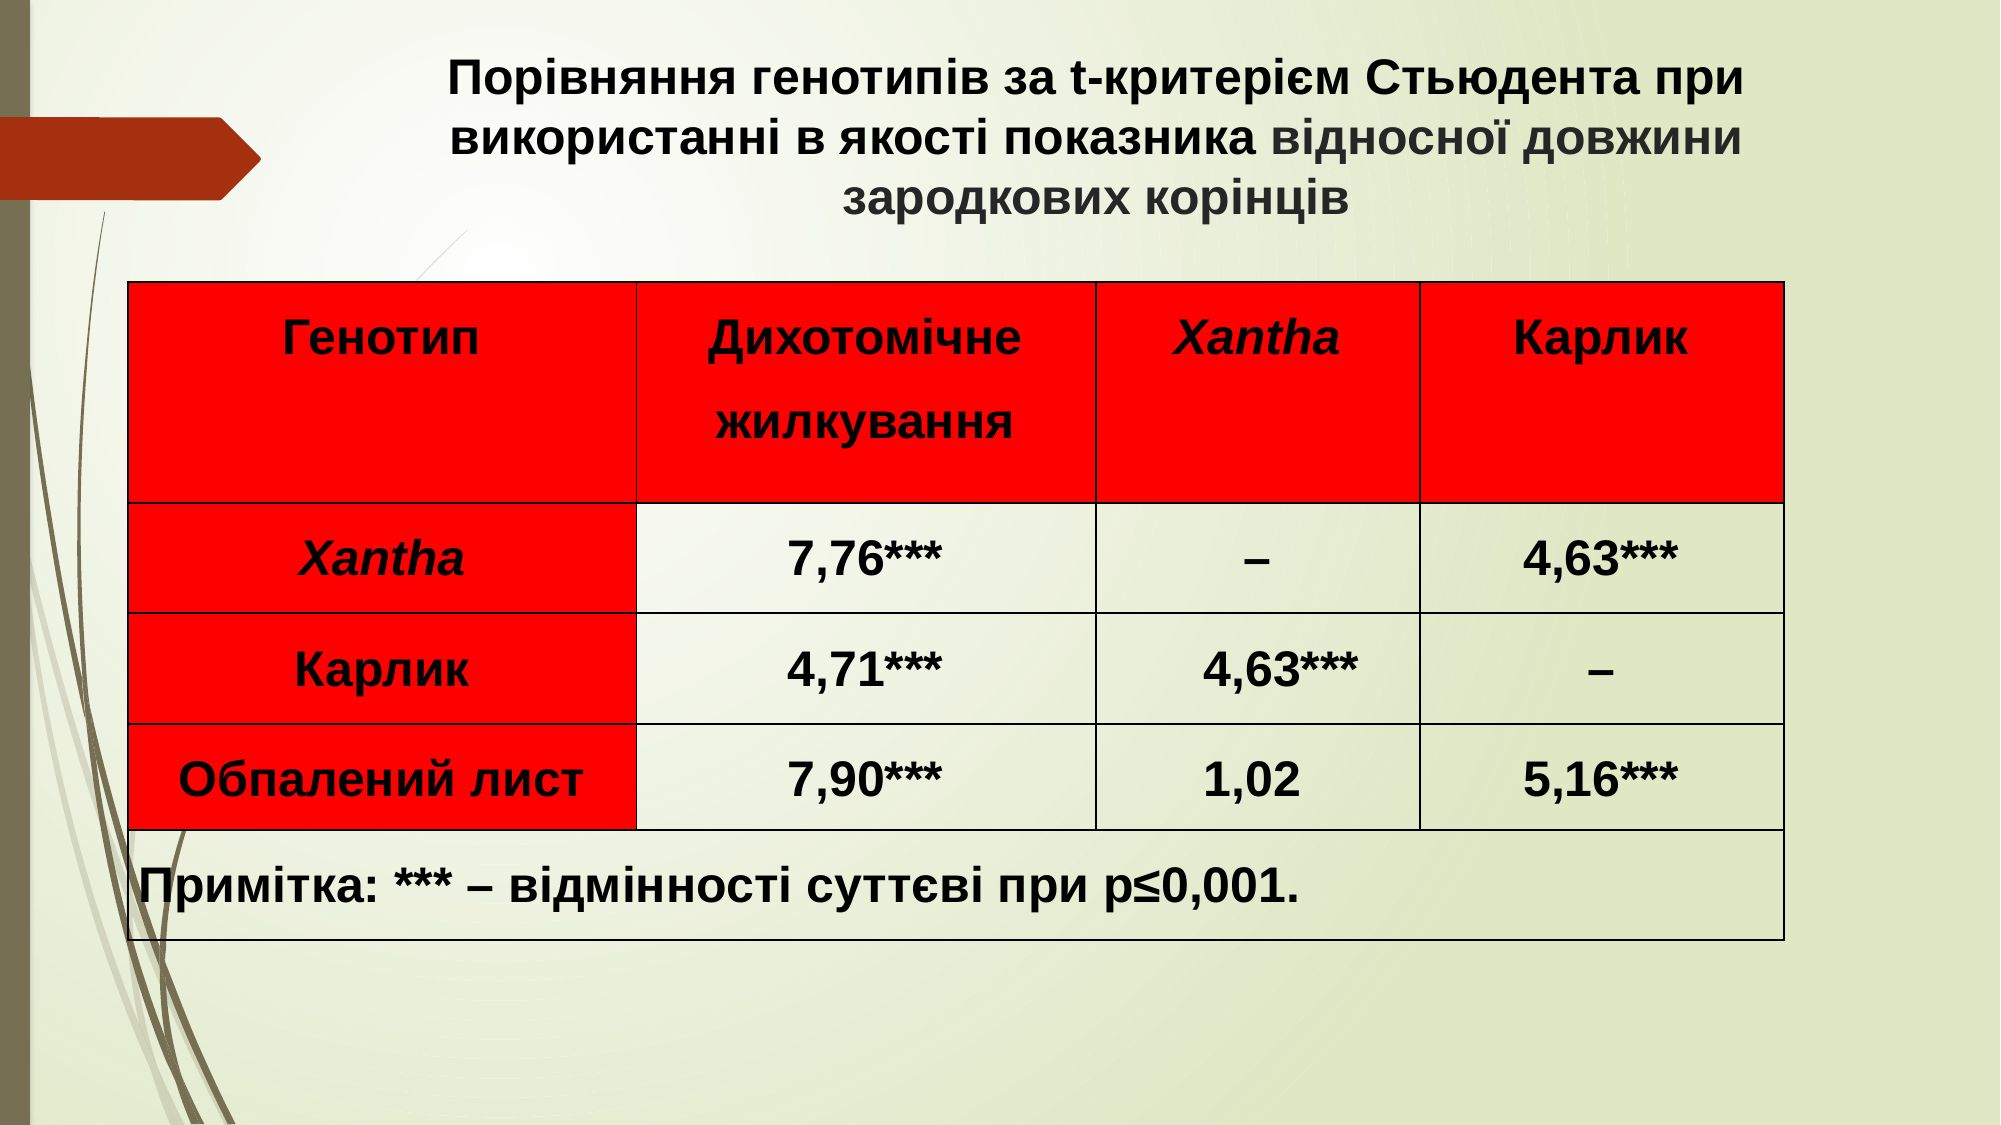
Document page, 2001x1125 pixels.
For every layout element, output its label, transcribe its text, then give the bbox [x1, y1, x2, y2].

table_cell 4,71*** [637, 614, 1095, 723]
table_header Карлик [1421, 283, 1783, 502]
table_cell 5,16*** [1421, 725, 1783, 829]
table_cell Обпалений лист [129, 725, 636, 829]
table_cell 4,63*** [1097, 614, 1419, 723]
table_cell 4,63*** [1421, 504, 1783, 612]
table_cell Примітка: *** – відмінності суттєві при p≤0,001. [129, 831, 1783, 939]
text_box Порівняння генотипів за t-критерієм Стьюдента при використанні в якості показника відносної довжини зародкових корінців [306, 36, 1887, 255]
table_cell Карлик [129, 614, 636, 723]
table_header Дихотомічне жилкування [637, 283, 1095, 502]
table_cell – [1421, 614, 1783, 723]
table_cell – [1097, 504, 1419, 612]
table_header Xantha [1097, 283, 1419, 502]
table_cell 7,76*** [637, 504, 1095, 612]
table_cell Xantha [129, 504, 636, 612]
table_header Генотип [129, 283, 636, 502]
table_cell 1,02 [1097, 725, 1419, 829]
table_cell 7,90*** [637, 725, 1095, 829]
